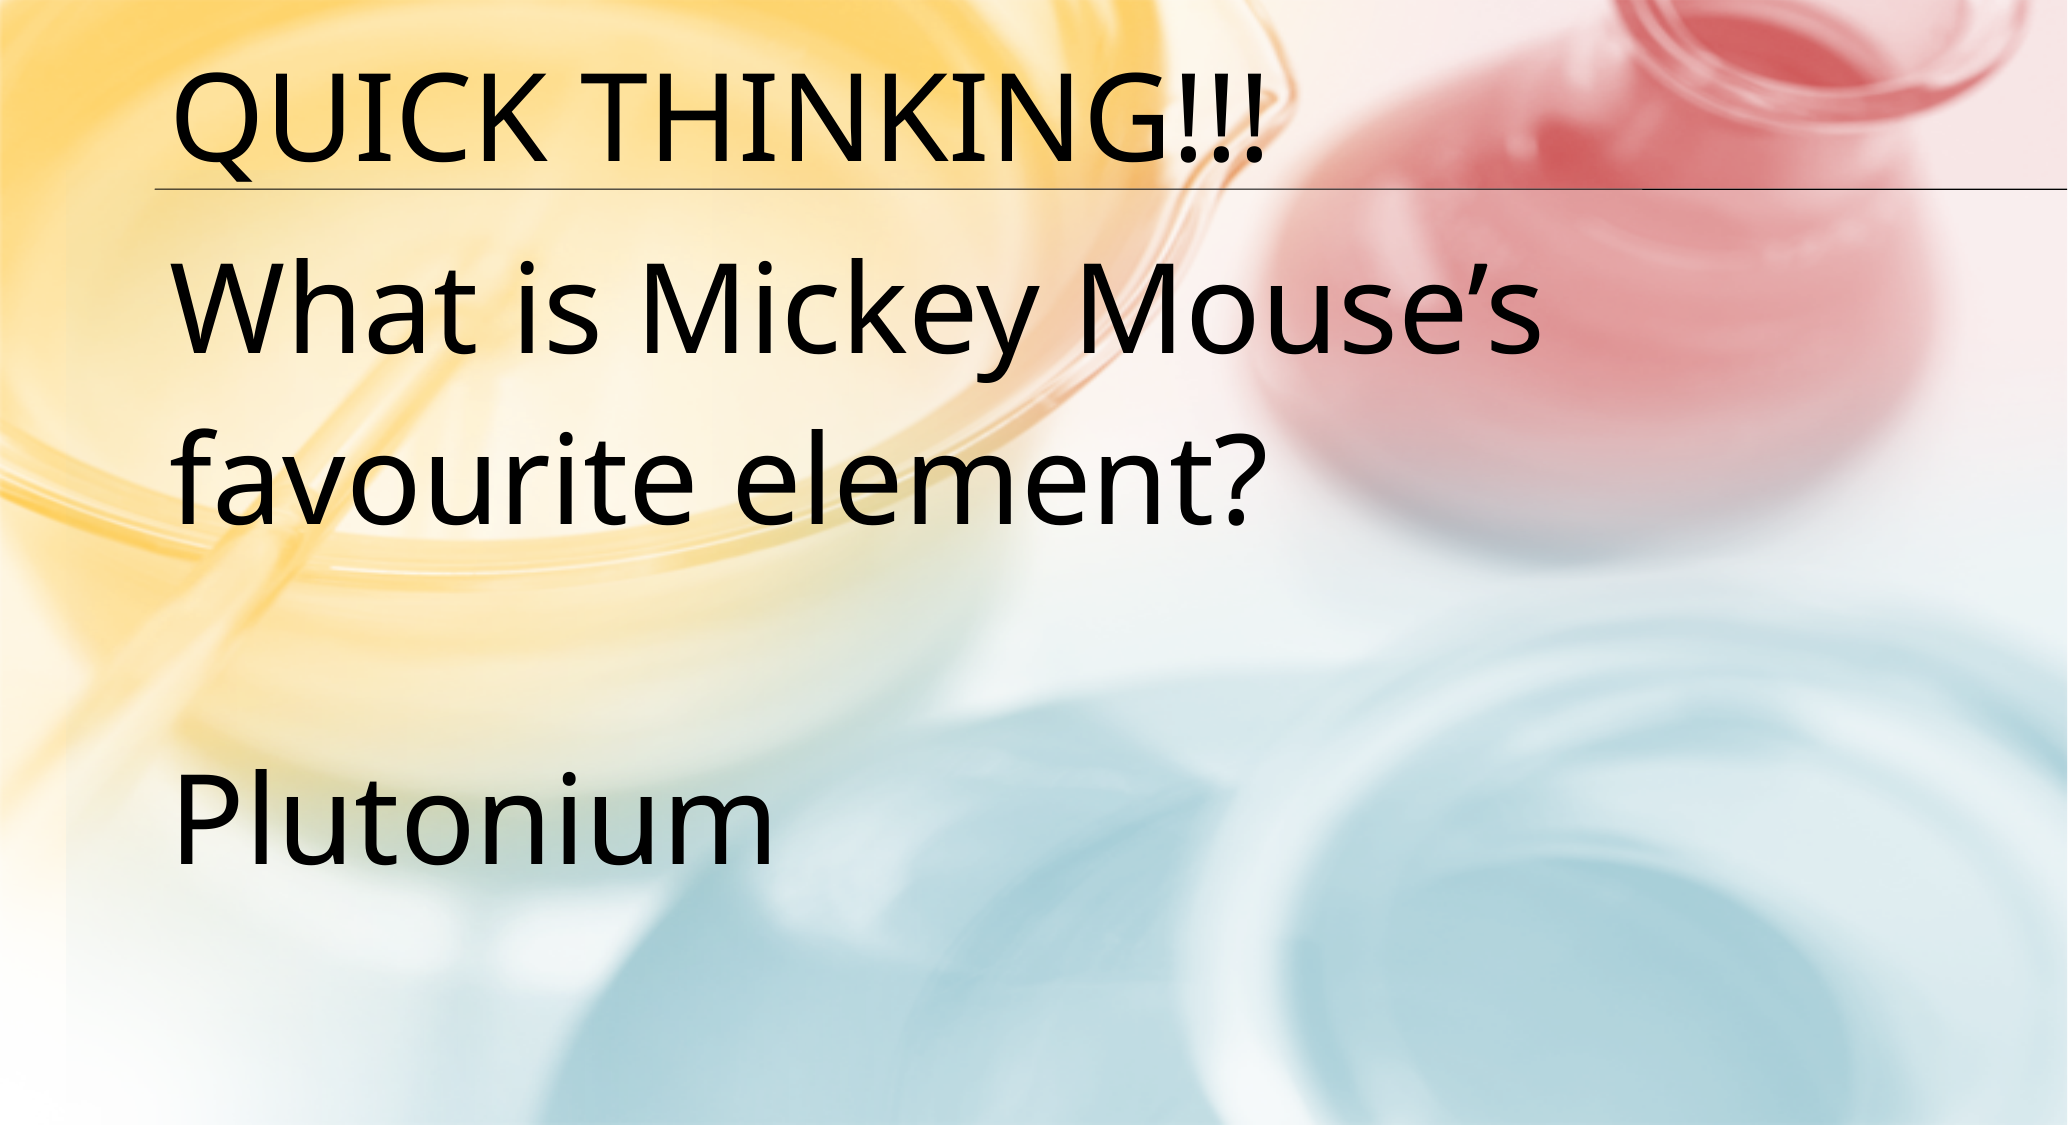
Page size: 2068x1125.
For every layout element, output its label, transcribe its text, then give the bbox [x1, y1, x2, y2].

text_box Quick thinking!!! [155, 23, 1964, 206]
text_box What is Mickey Mouse’s favourite element? Plutonium [155, 212, 1964, 1005]
